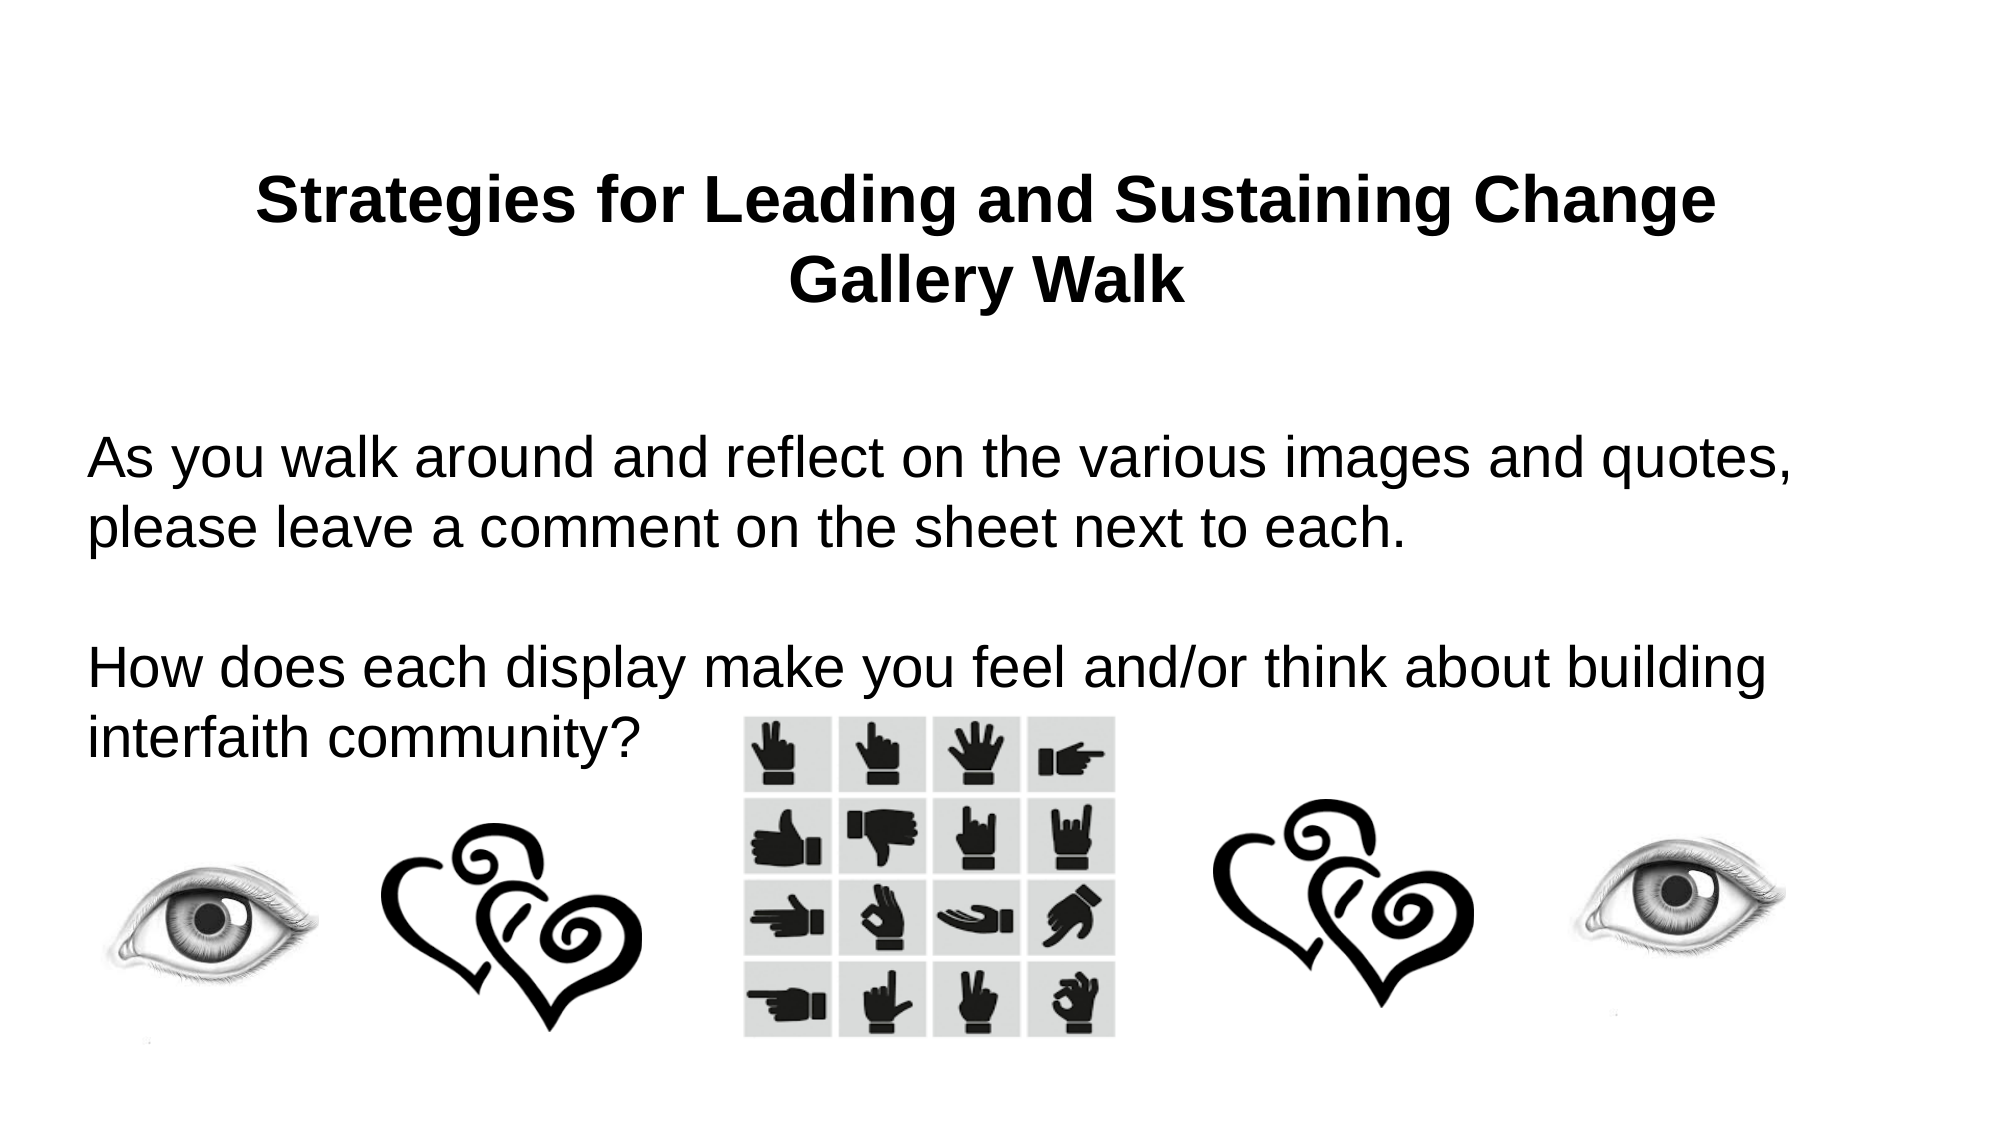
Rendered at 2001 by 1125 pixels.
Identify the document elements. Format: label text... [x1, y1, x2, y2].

picture [380, 823, 642, 1032]
picture [84, 819, 319, 1054]
picture [1551, 792, 1786, 1026]
text_box Strategies for Leading and Sustaining Change Gallery Walk [102, 148, 1873, 323]
picture [742, 714, 1120, 1040]
text_box As you walk around and reflect on the various images and quotes, please leave a comment on the sheet next to each. How does each display make you feel and/or think about building interfaith community? [72, 411, 1887, 917]
picture [1213, 799, 1475, 1009]
